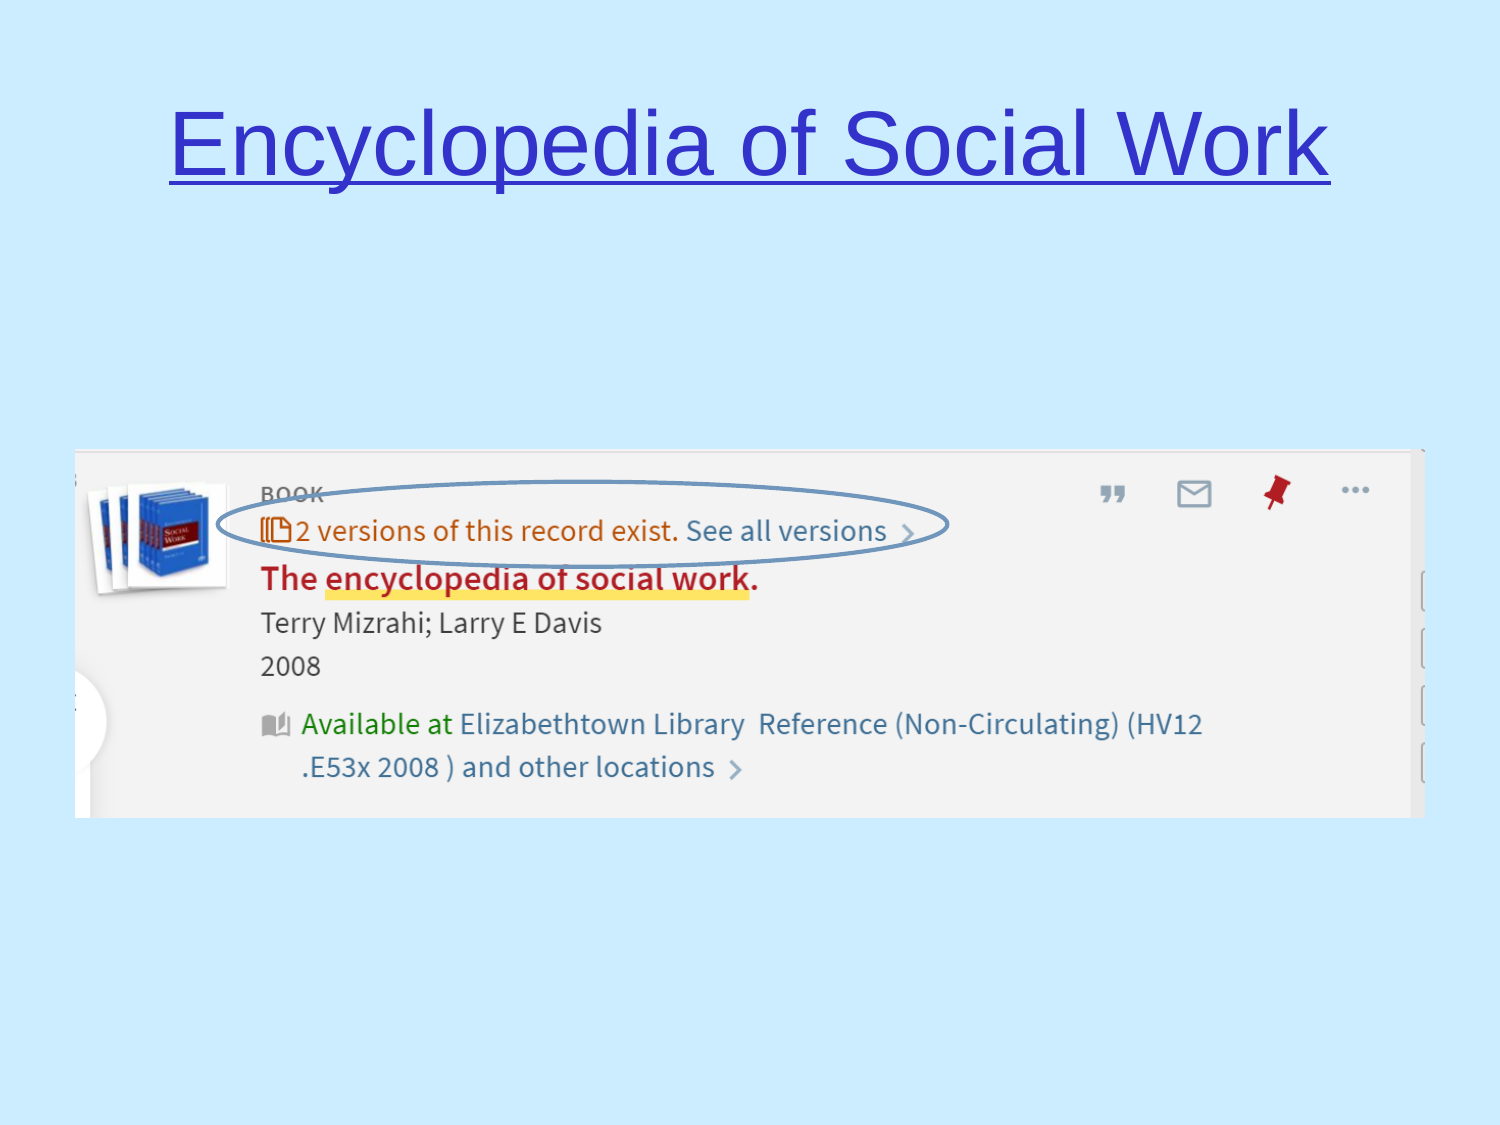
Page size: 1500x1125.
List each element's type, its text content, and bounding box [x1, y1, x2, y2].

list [74, 449, 1426, 819]
title Encyclopedia of Social Work [75, 45, 1425, 233]
